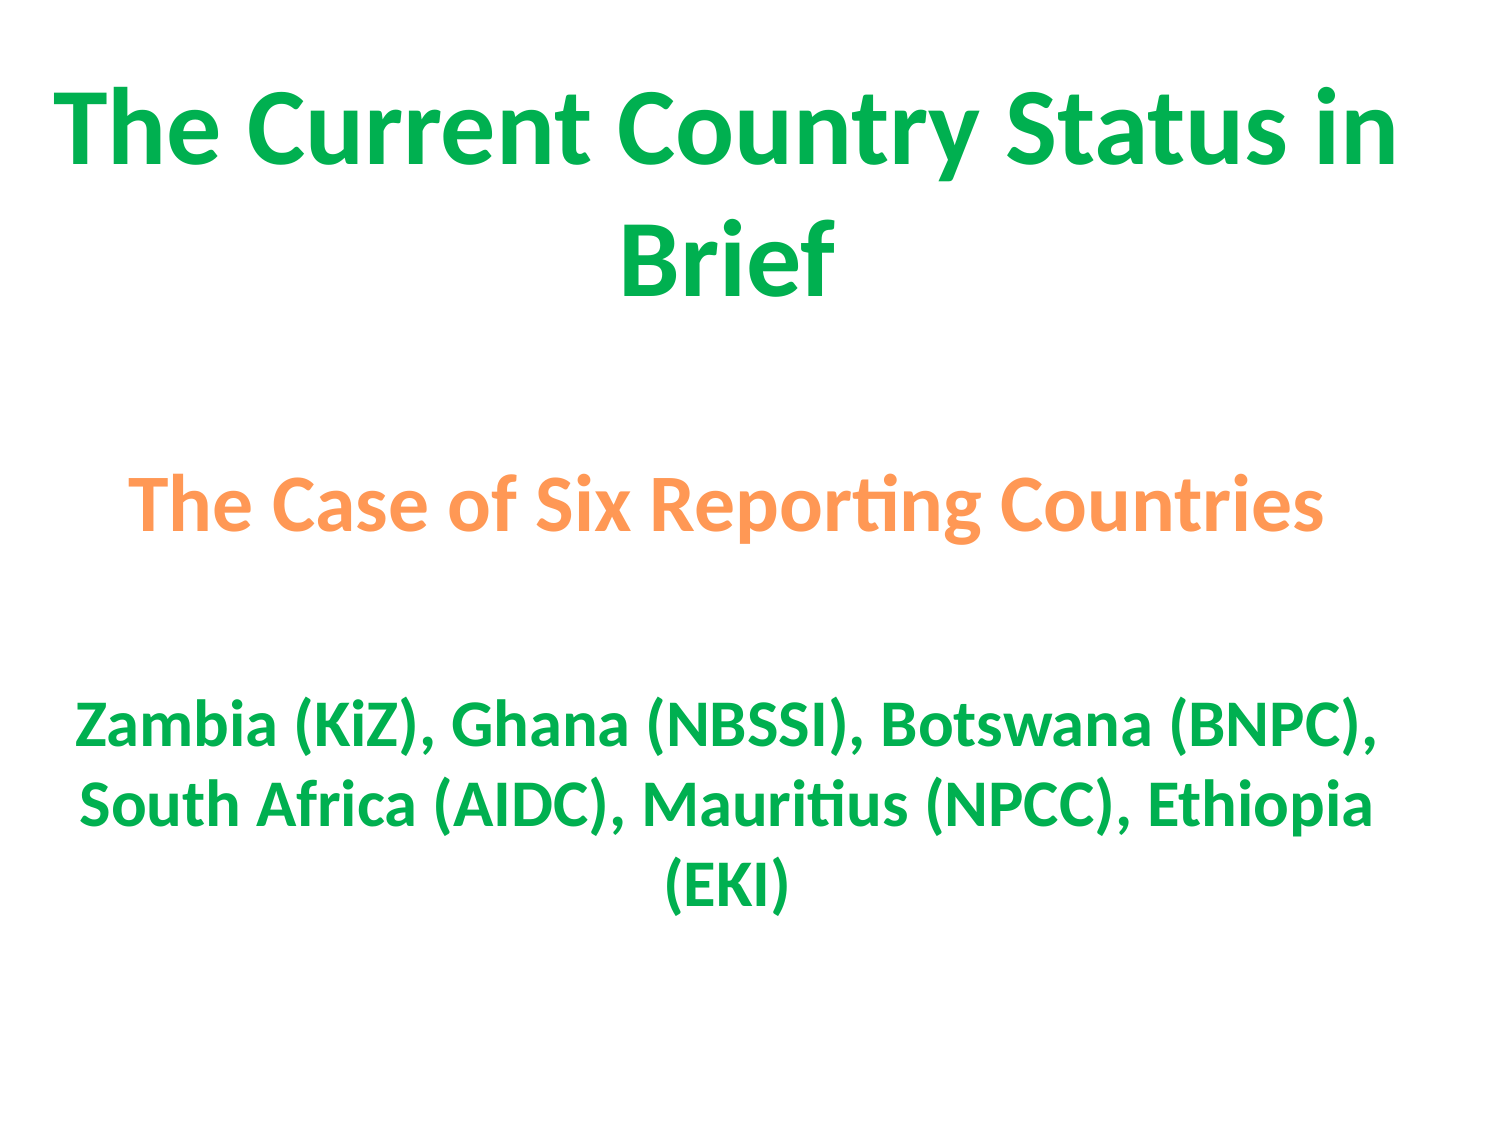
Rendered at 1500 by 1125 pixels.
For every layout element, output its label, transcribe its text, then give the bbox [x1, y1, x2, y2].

title The Current Country Status in Brief The Case of Six Reporting Countries Zambia (KiZ), Ghana (NBSSI), Botswana (BNPC), South Africa (AIDC), Mauritius (NPCC), Ethiopia (EKI) [29, 45, 1425, 929]
